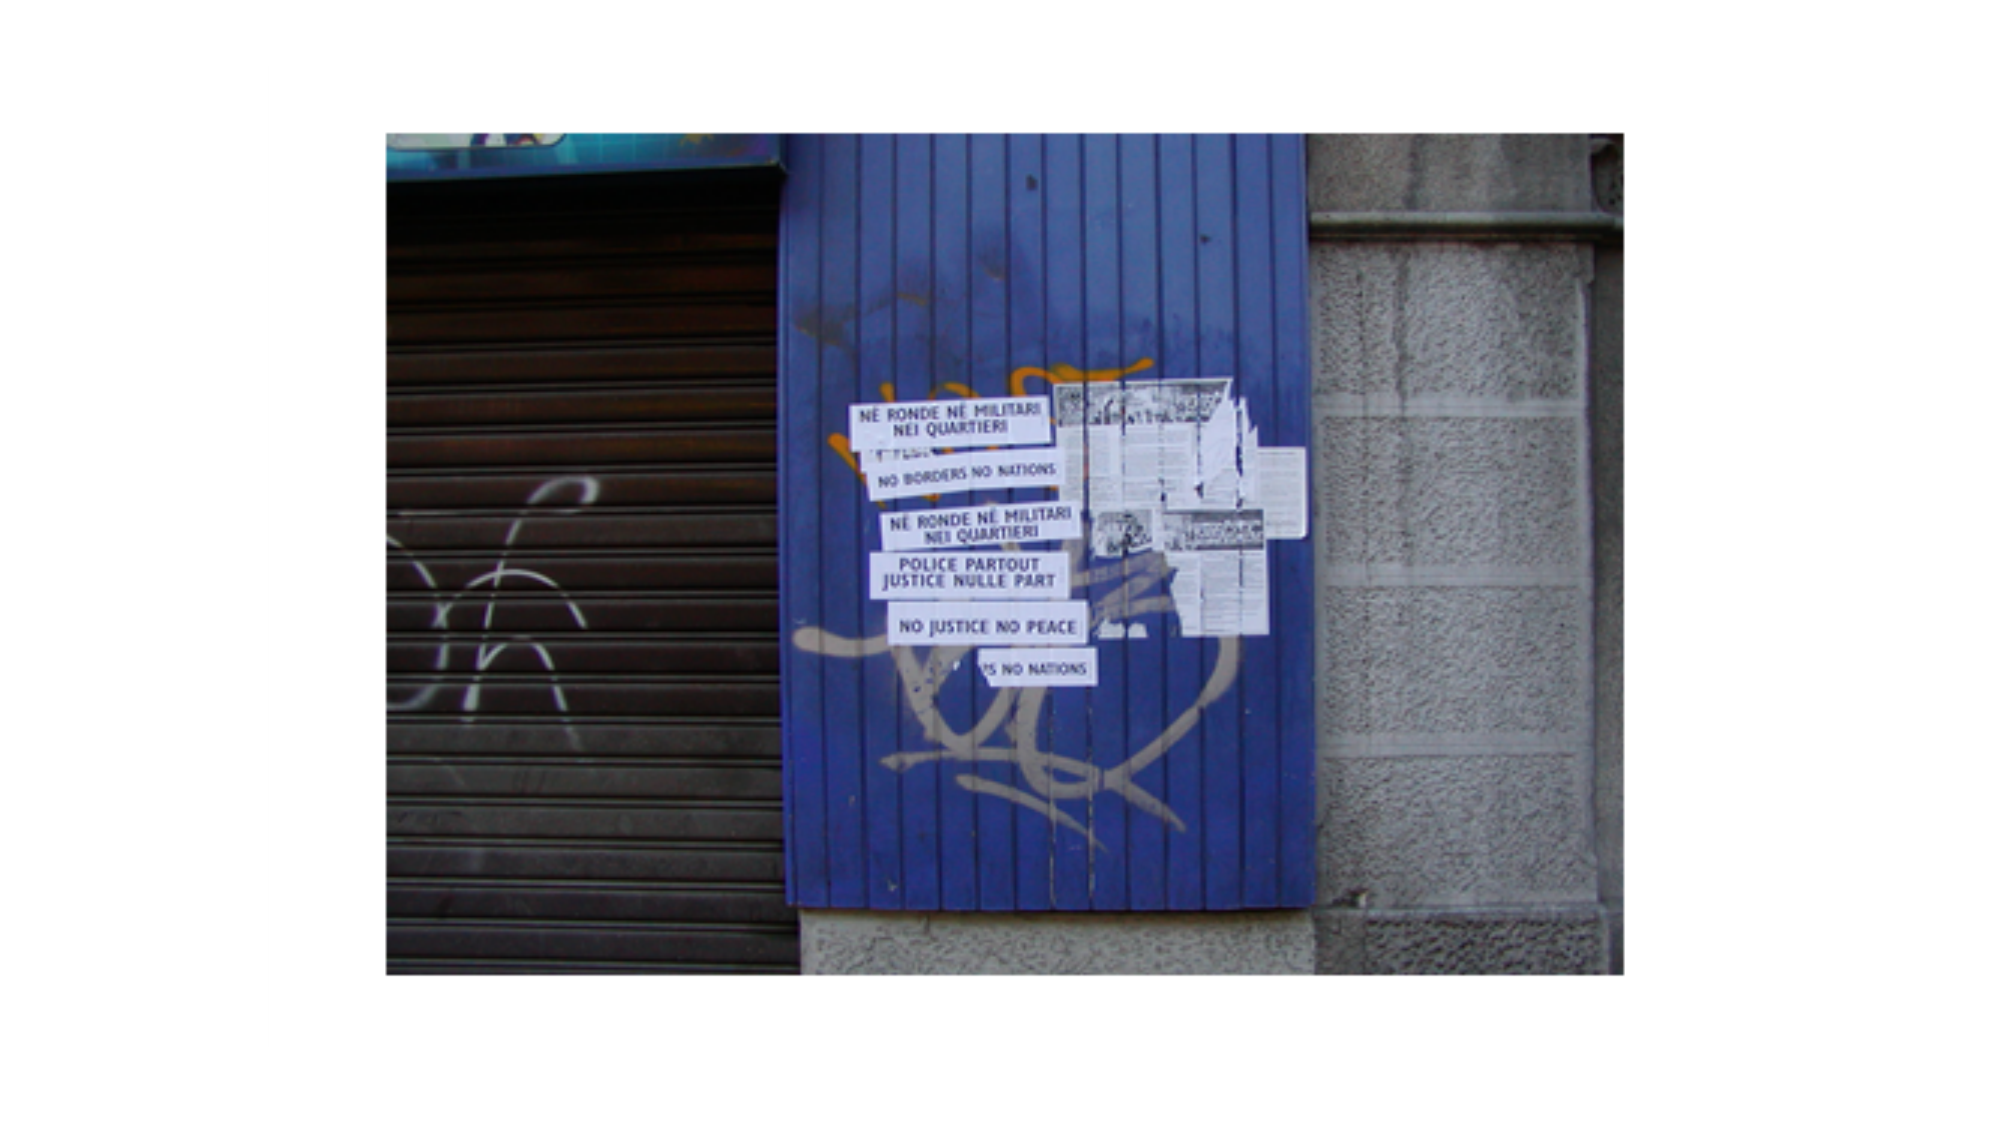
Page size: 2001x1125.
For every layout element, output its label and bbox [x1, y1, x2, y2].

picture [267, 66, 1709, 1047]
